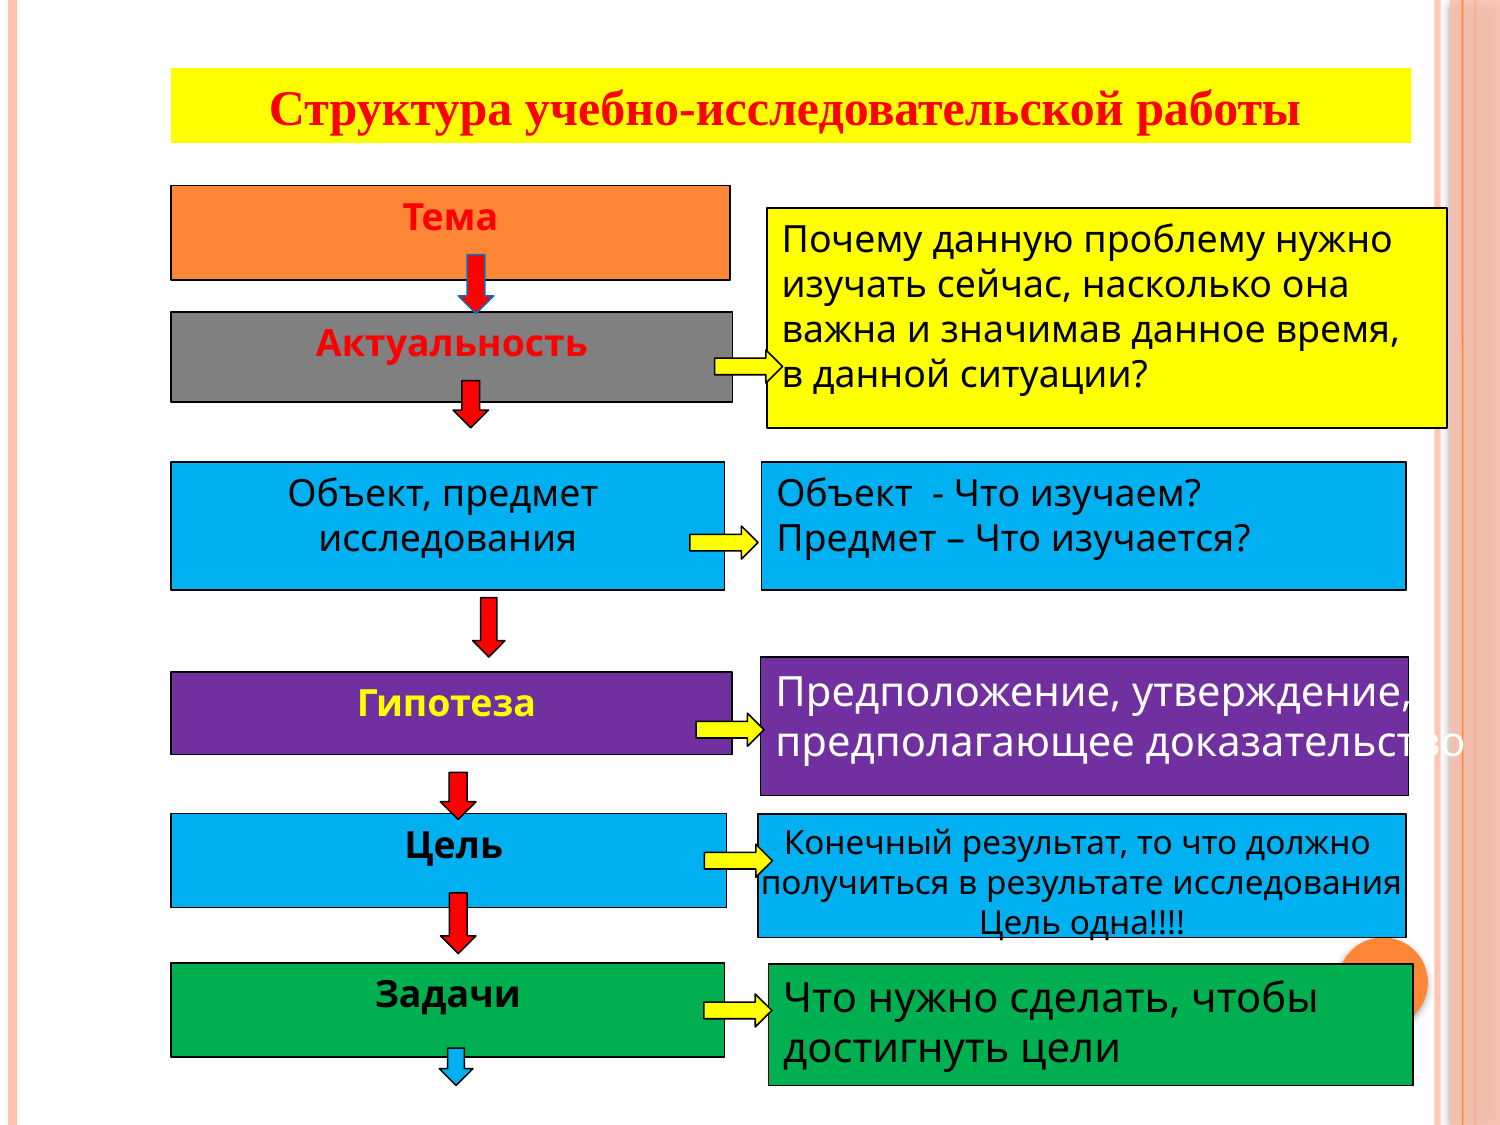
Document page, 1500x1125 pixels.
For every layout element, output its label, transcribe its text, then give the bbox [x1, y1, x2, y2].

text_box Конечный результат, то что должно получиться в результате исследования Цель одна!!!! [758, 813, 1406, 938]
text_box [439, 1048, 473, 1086]
text_box [714, 349, 783, 384]
text_box Тема [171, 185, 730, 280]
text_box Объект - Что изучаем? Предмет – Что изучается? [761, 461, 1406, 591]
text_box Предположение, утверждение, предполагающее доказательство [760, 656, 1409, 796]
text_box [458, 254, 494, 314]
text_box Структура учебно-исследовательской работы [171, 68, 1412, 143]
text_box [440, 892, 476, 954]
text_box [689, 526, 759, 560]
text_box [704, 844, 773, 878]
text_box Гипотеза [171, 671, 732, 755]
text_box Что нужно сделать, чтобы достигнуть цели [768, 963, 1413, 1086]
text_box Актуальность [171, 311, 733, 403]
text_box [453, 380, 489, 428]
text_box [696, 713, 765, 747]
text_box Объект, предмет исследования [171, 461, 725, 591]
text_box [472, 597, 505, 657]
text_box Цель [171, 813, 727, 908]
text_box [703, 993, 772, 1028]
text_box Задачи [171, 962, 725, 1058]
text_box Почему данную проблему нужно изучать сейчас, насколько она важна и значимав данное время, в данной ситуации? [766, 208, 1447, 428]
text_box [440, 772, 476, 820]
